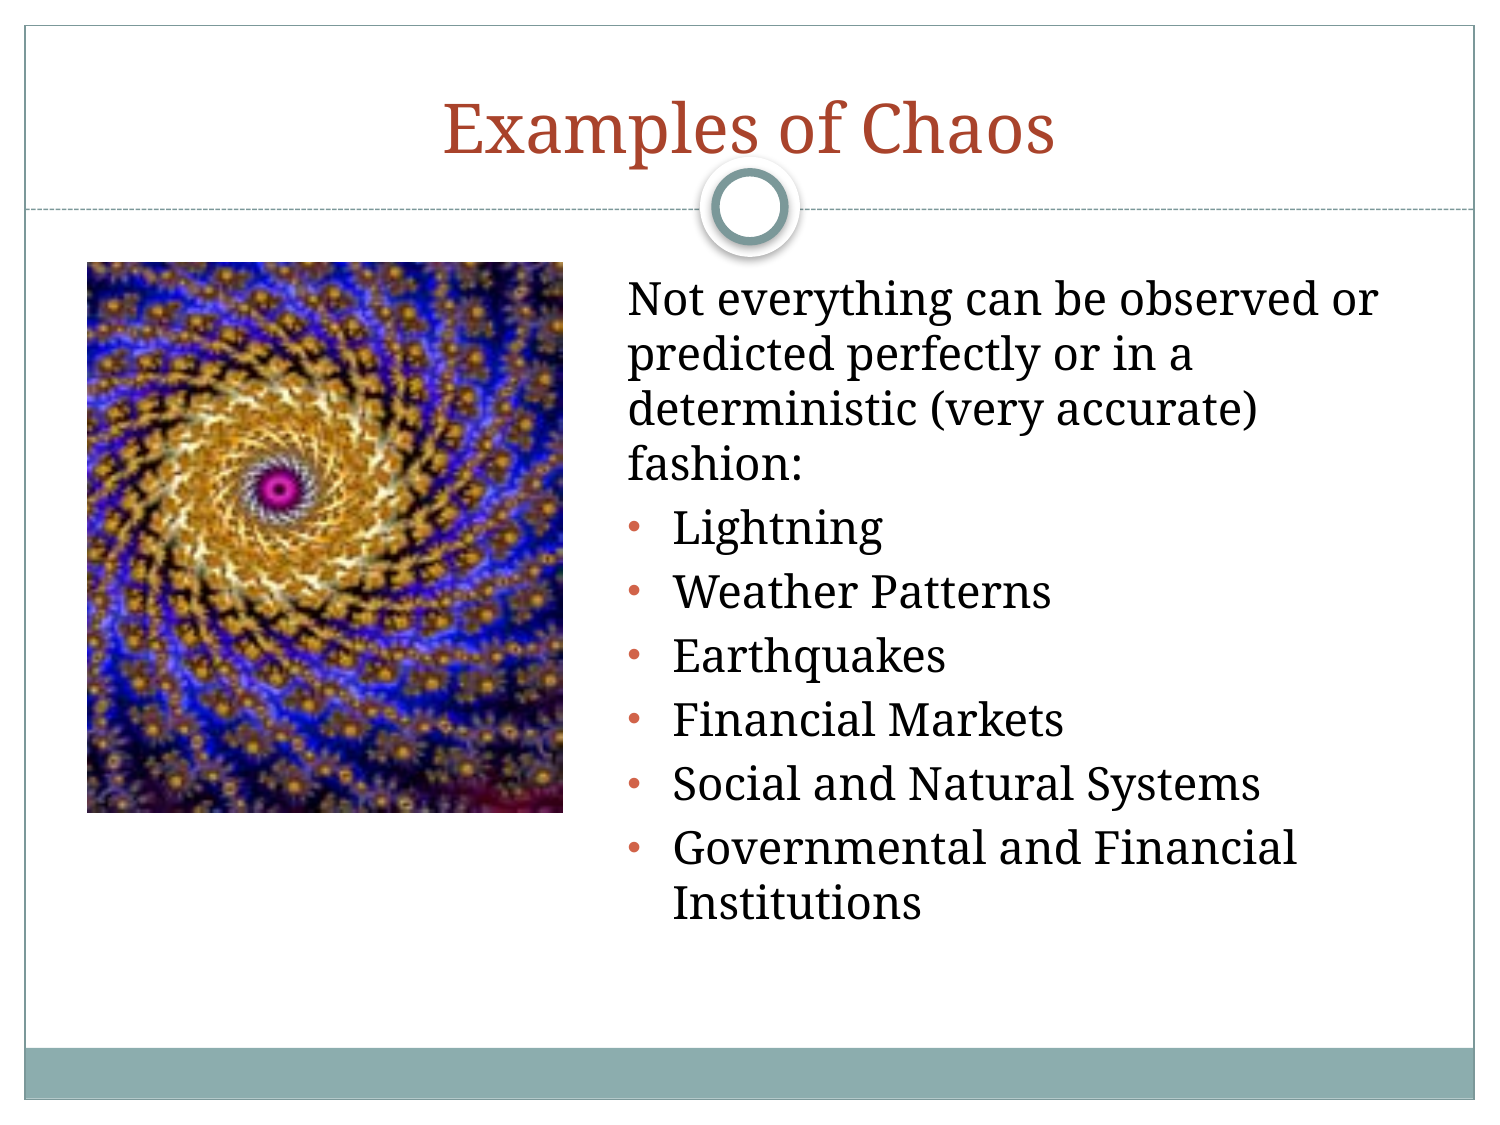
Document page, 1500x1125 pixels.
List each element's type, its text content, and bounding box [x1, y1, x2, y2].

title Examples of Chaos [75, 45, 1425, 175]
picture [87, 262, 564, 813]
list Not everything can be observed or predicted perfectly or in a deterministic (very accurate) fashion: Lightning Weather Patterns Earthquakes Financial Markets Social and Natural Systems Governmental and Financial Institutions [612, 262, 1425, 1005]
